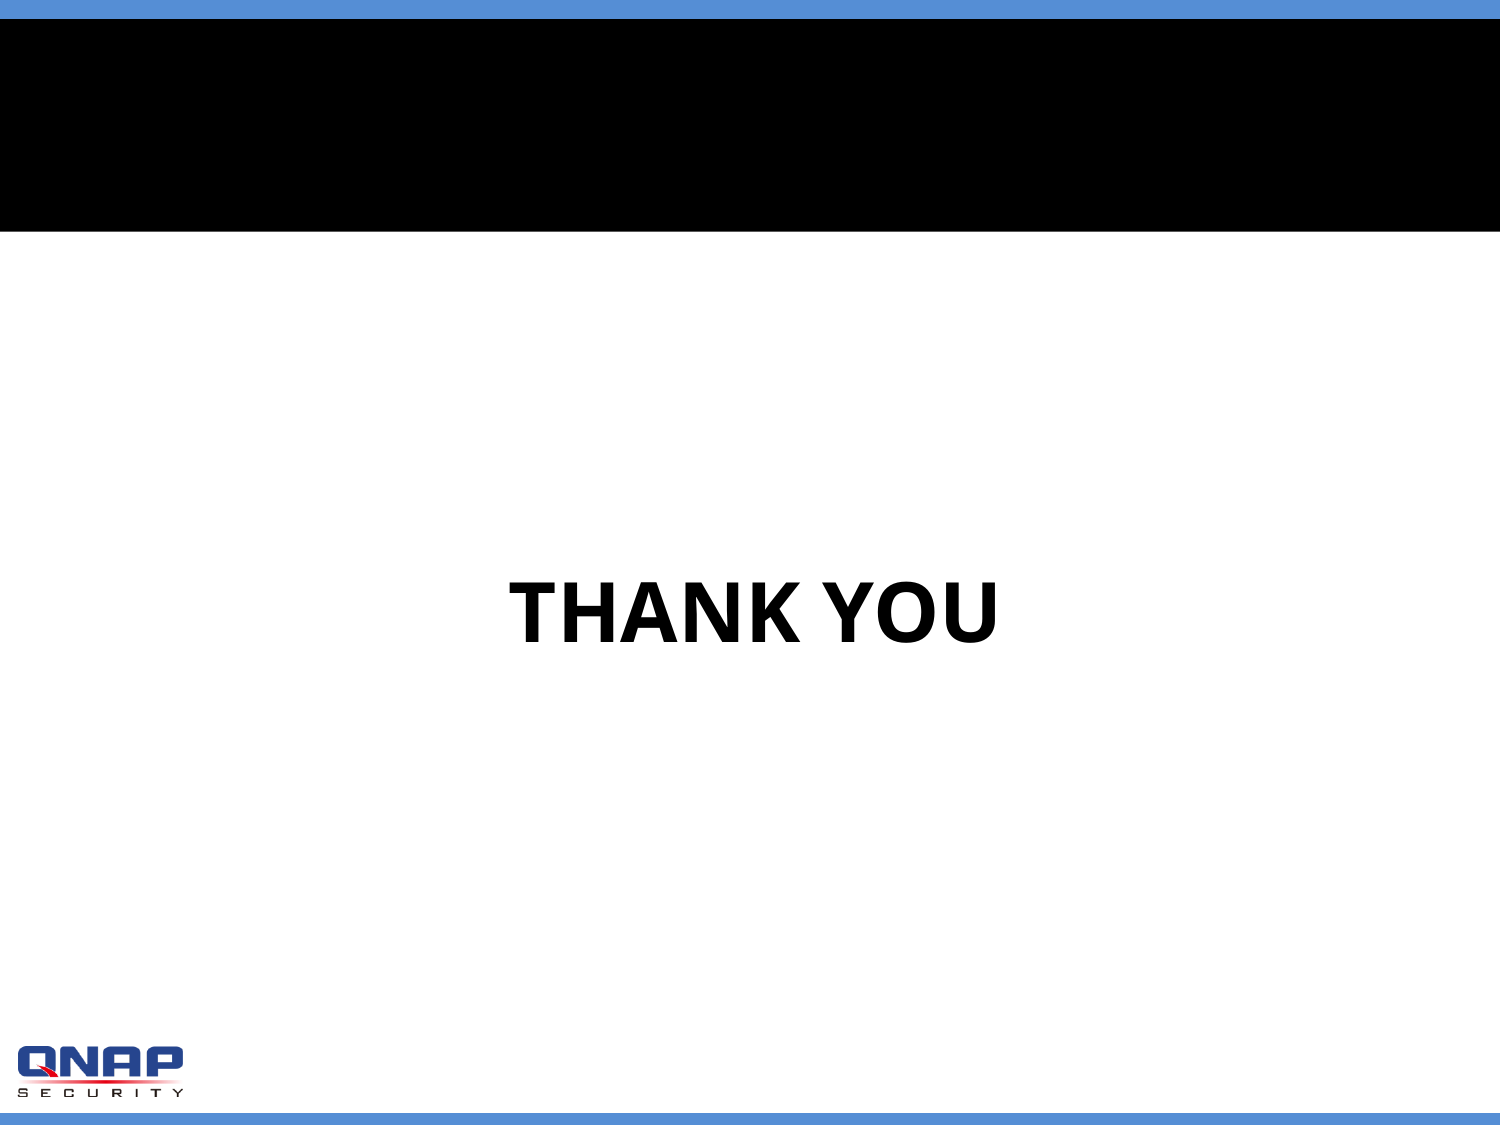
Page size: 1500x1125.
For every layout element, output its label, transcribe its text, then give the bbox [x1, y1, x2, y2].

picture [17, 1046, 183, 1097]
title Thank you [118, 551, 1394, 776]
